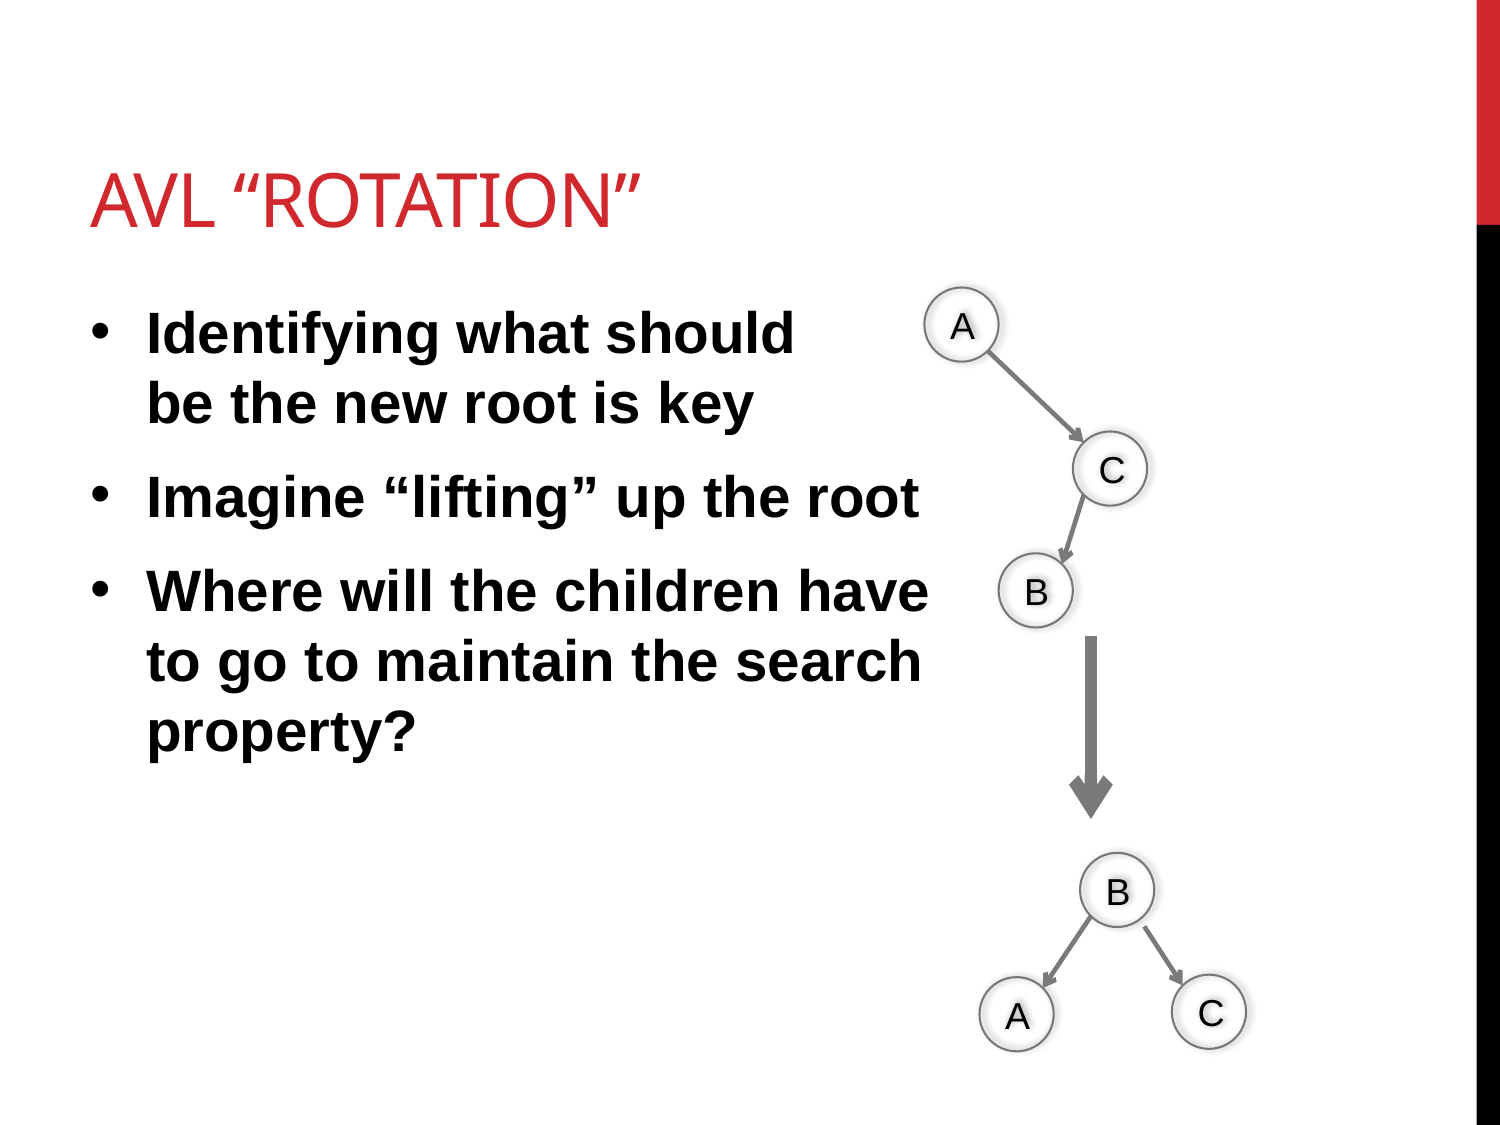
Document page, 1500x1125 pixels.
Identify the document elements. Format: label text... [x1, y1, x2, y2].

text_box A [923, 286, 1000, 363]
text_box B [997, 552, 1074, 629]
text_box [1143, 925, 1184, 986]
title AVL “Rotation” [75, 25, 1162, 250]
text_box C [1170, 973, 1248, 1050]
text_box A [978, 976, 1055, 1053]
text_box C [1071, 430, 1149, 507]
text_box B [1079, 851, 1156, 929]
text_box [987, 350, 1085, 443]
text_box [1042, 915, 1092, 989]
list Identifying what should be the new root is key Imagine “lifting” up the root Where will the children have to go to maintain the search property? [75, 287, 1325, 1052]
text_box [1061, 494, 1085, 565]
